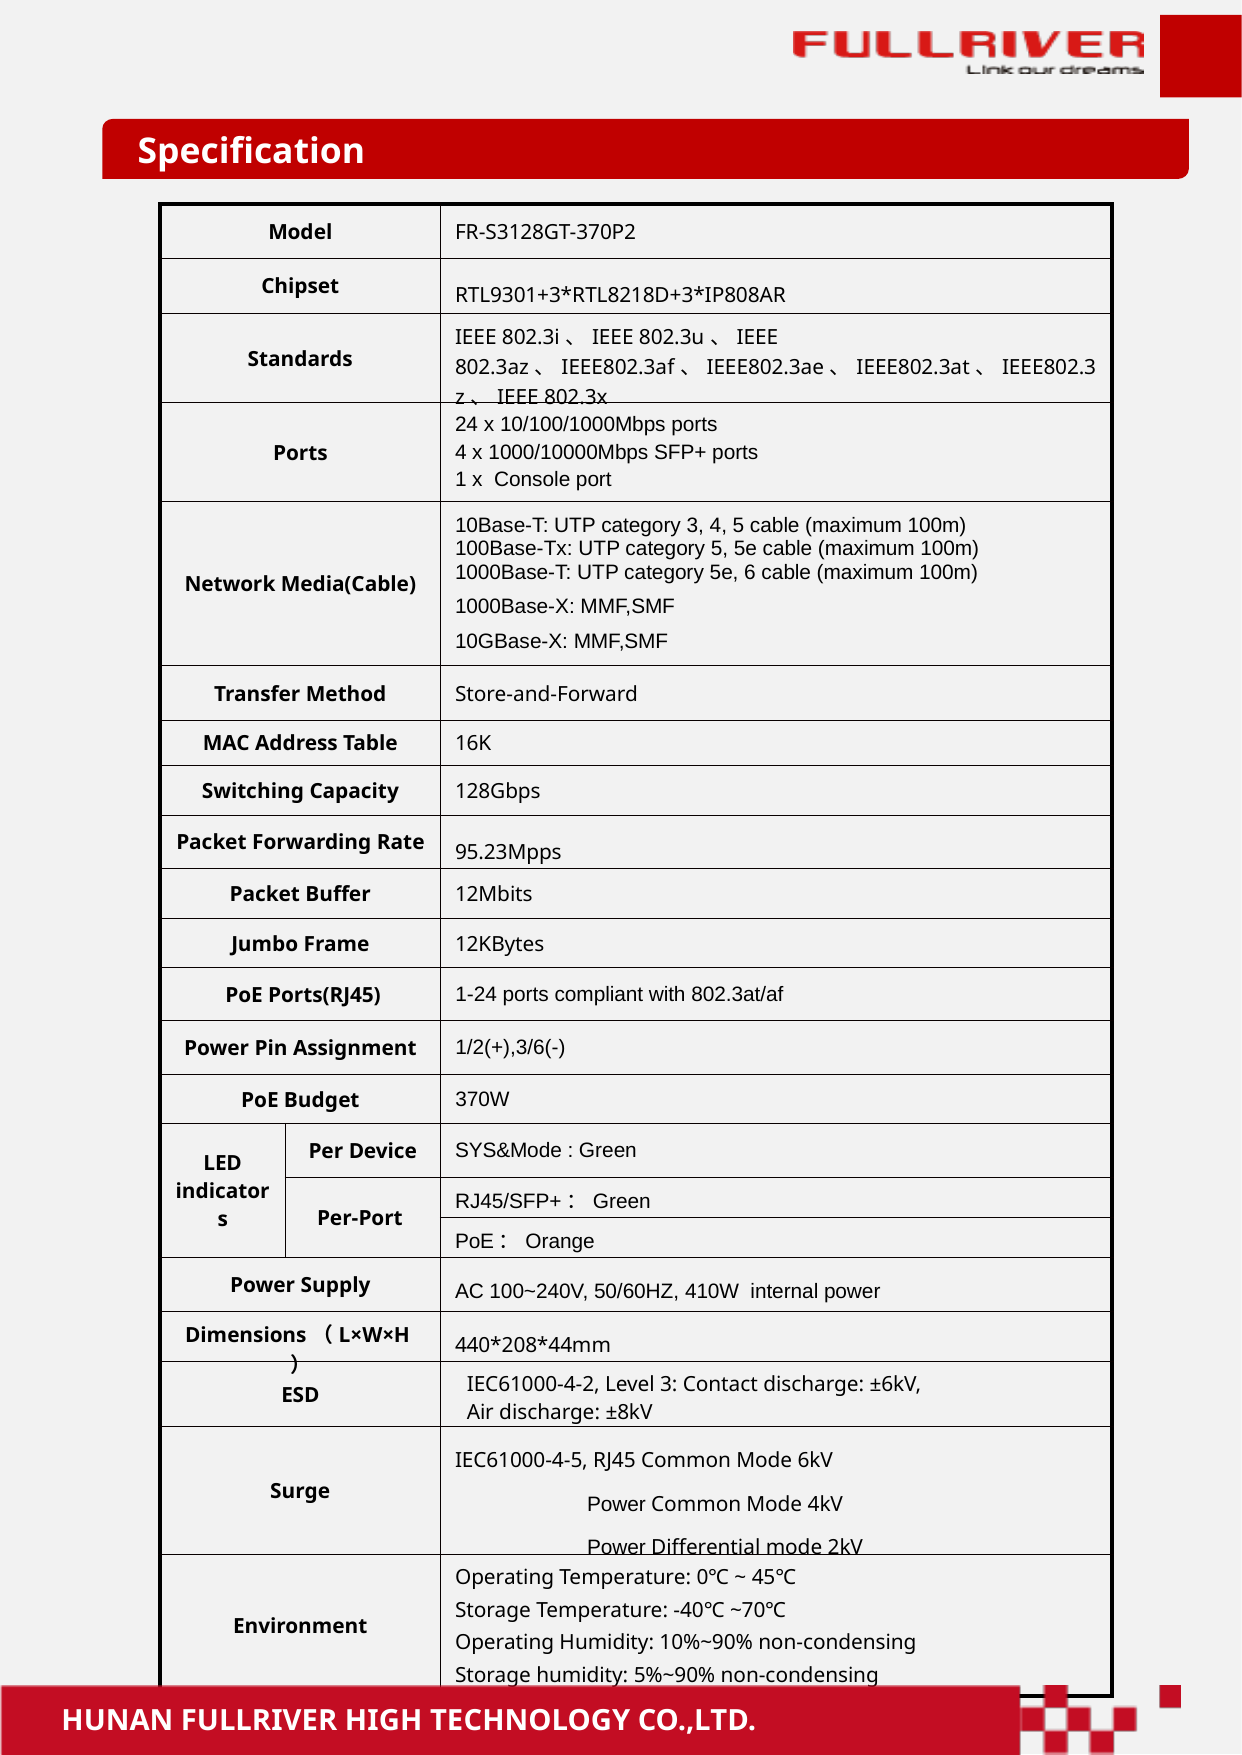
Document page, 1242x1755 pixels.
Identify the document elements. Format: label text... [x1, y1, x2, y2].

table_cell Jumbo Frame [162, 919, 440, 967]
table_cell 12Mbits [441, 869, 1110, 918]
table_cell 16K [441, 721, 1110, 765]
table_cell Switching Capacity [162, 766, 440, 815]
table_cell 1-24 ports compliant with 802.3at/af [441, 968, 1110, 1020]
table_cell Per Device [286, 1124, 440, 1177]
table_cell PoE Ports(RJ45) [162, 968, 440, 1020]
table_cell 10Base-T: UTP category 3, 4, 5 cable (maximum 100m) 100Base-Tx: UTP category 5, 5e cable (maximum 100m) 1000Base-T: UTP category 5e, 6 cable (maximum 100m) 1000Base-X: MMF,SMF 10GBase-X: MMF,SMF [441, 502, 1110, 665]
table_cell IEC61000-4-2, Level 3: Contact discharge: ±6kV, Air discharge: ±8kV [441, 1362, 1110, 1426]
table_cell IEC61000-4-5, RJ45 Common Mode 6kV Power Common Mode 4kV Power Differential mode 2kV [441, 1427, 1110, 1554]
table_cell RTL9301+3*RTL8218D+3*IP808AR [441, 259, 1110, 313]
table_cell PoE：Orange [441, 1218, 1110, 1257]
table_cell Chipset [162, 259, 440, 313]
table_cell Power Supply [162, 1258, 440, 1311]
table_cell Transfer Method [162, 666, 440, 720]
table_cell 12KBytes [441, 919, 1110, 967]
table_cell Network Media(Cable) [162, 502, 440, 665]
table_cell 95.23Mpps [441, 816, 1110, 868]
table_cell LED indicators [162, 1124, 285, 1257]
table_cell SYS&Mode : Green [441, 1124, 1110, 1177]
table_header FR-S3128GT-370P2 [441, 206, 1110, 258]
table_cell 128Gbps [441, 766, 1110, 815]
table_cell Operating Temperature: 0℃ ~ 45℃ Storage Temperature: -40℃ ~70℃ Operating Humidity: 10%~90% non-condensing Storage humidity: 5%~90% non-condensing [441, 1555, 1110, 1683]
table_cell MAC Address Table [162, 721, 440, 765]
text_box [102, 118, 1189, 179]
table_cell Ports [162, 403, 440, 501]
table_cell PoE Budget [162, 1075, 440, 1123]
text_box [793, 14, 1242, 98]
table_cell Packet Forwarding Rate [162, 816, 440, 868]
table_cell 440*208*44mm [441, 1312, 1110, 1361]
table_cell Surge [162, 1427, 440, 1554]
table_cell RJ45/SFP+：Green [441, 1178, 1110, 1217]
table_cell Per-Port [286, 1178, 440, 1257]
table_cell AC 100~240V, 50/60HZ, 410W internal power [441, 1258, 1110, 1311]
picture [0, 1685, 1182, 1755]
table_cell Dimensions（L×W×H） [162, 1312, 440, 1361]
table_cell 370W [441, 1075, 1110, 1123]
table_cell Standards [162, 314, 440, 402]
text_box Specification [104, 120, 381, 178]
table_cell 1/2(+),3/6(-) [441, 1021, 1110, 1074]
table_header Model [162, 206, 440, 258]
table_cell ESD [162, 1362, 440, 1426]
table_cell 24 x 10/100/1000Mbps ports 4 x 1000/10000Mbps SFP+ ports 1 x Console port [441, 403, 1110, 501]
table_cell Packet Buffer [162, 869, 440, 918]
table_cell IEEE 802.3i、IEEE 802.3u、IEEE 802.3az、IEEE802.3af、IEEE802.3ae、IEEE802.3at、IEEE802.3z、IEEE 802.3x [441, 314, 1110, 402]
table_cell Power Pin Assignment [162, 1021, 440, 1074]
table_cell Environment [162, 1555, 440, 1683]
table_cell Store-and-Forward [441, 666, 1110, 720]
